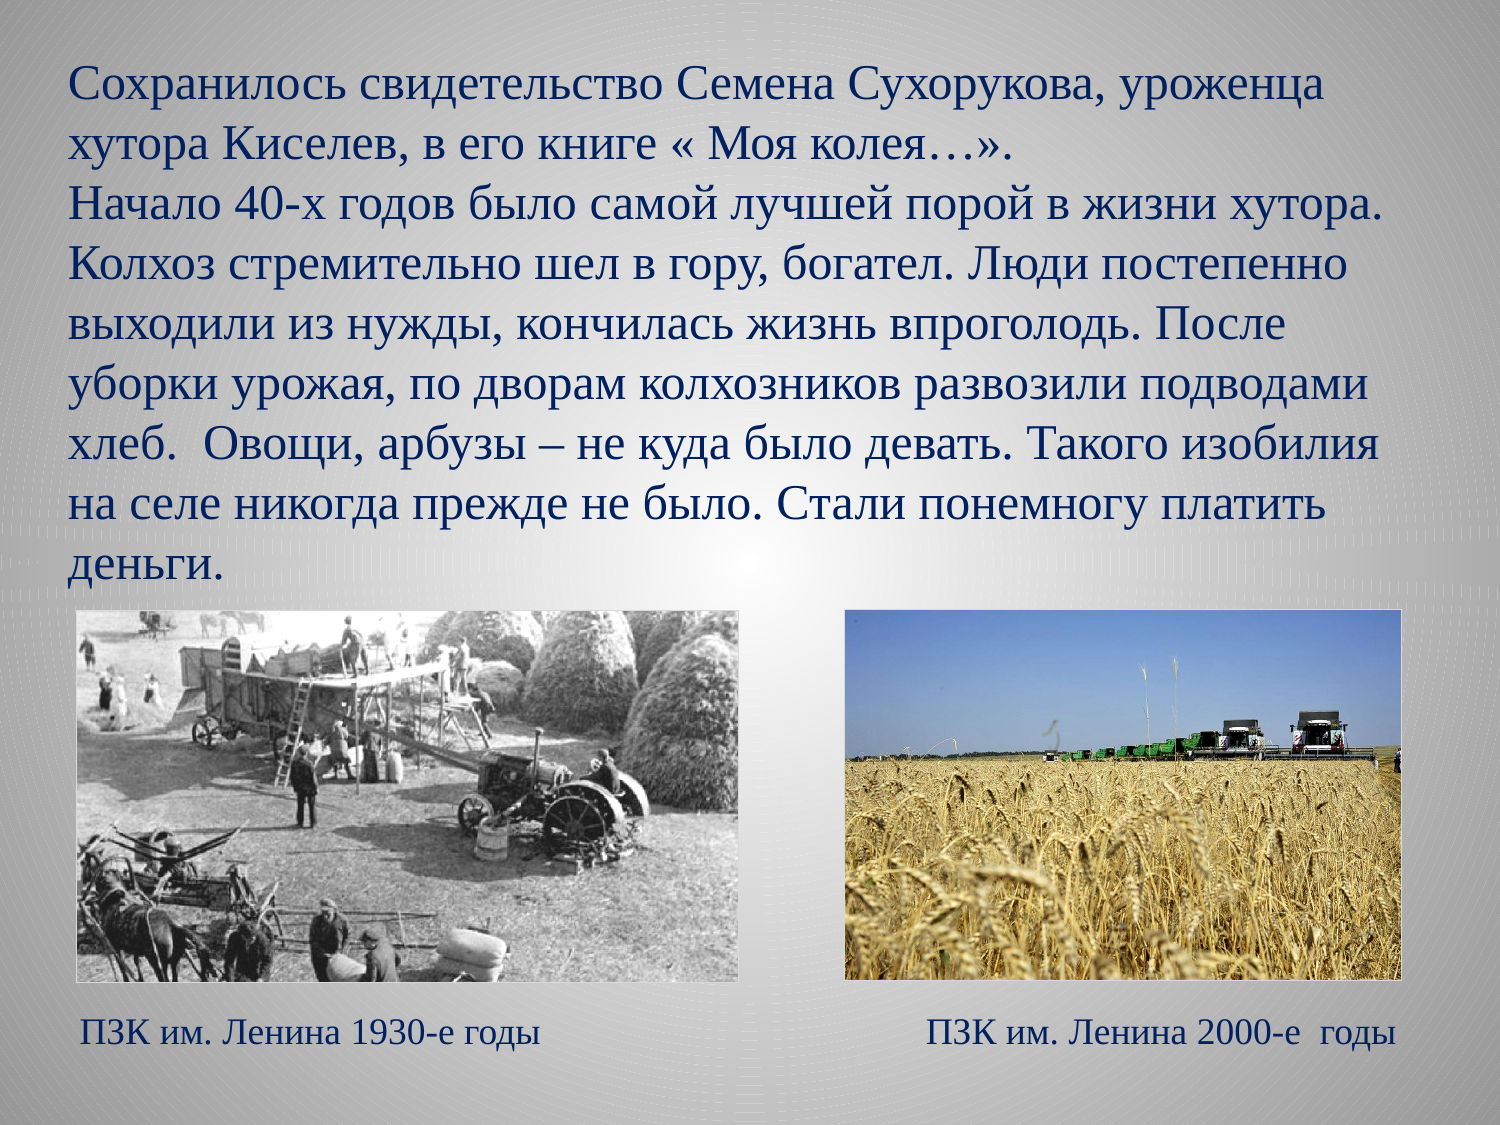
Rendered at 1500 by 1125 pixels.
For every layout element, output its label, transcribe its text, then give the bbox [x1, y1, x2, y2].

text_box ПЗК им. Ленина 1930-е годы [64, 999, 609, 1105]
text_box ПЗК им. Ленина 2000-е годы [868, 999, 1412, 1105]
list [844, 609, 1402, 981]
text_box Сохранилось свидетельство Семена Сухорукова, уроженца хутора Киселев, в его книге « Моя колея…». Начало 40-х годов было самой лучшей порой в жизни хутора. Колхоз стремительно шел в гору, богател. Люди постепенно выходили из нужды, кончилась жизнь впроголодь. После уборки урожая, по дворам колхозников развозили подводами хлеб. Овощи, арбузы – не куда было девать. Такого изобилия на селе никогда прежде не было. Стали понемногу платить деньги. [53, 42, 1436, 598]
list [76, 610, 739, 983]
